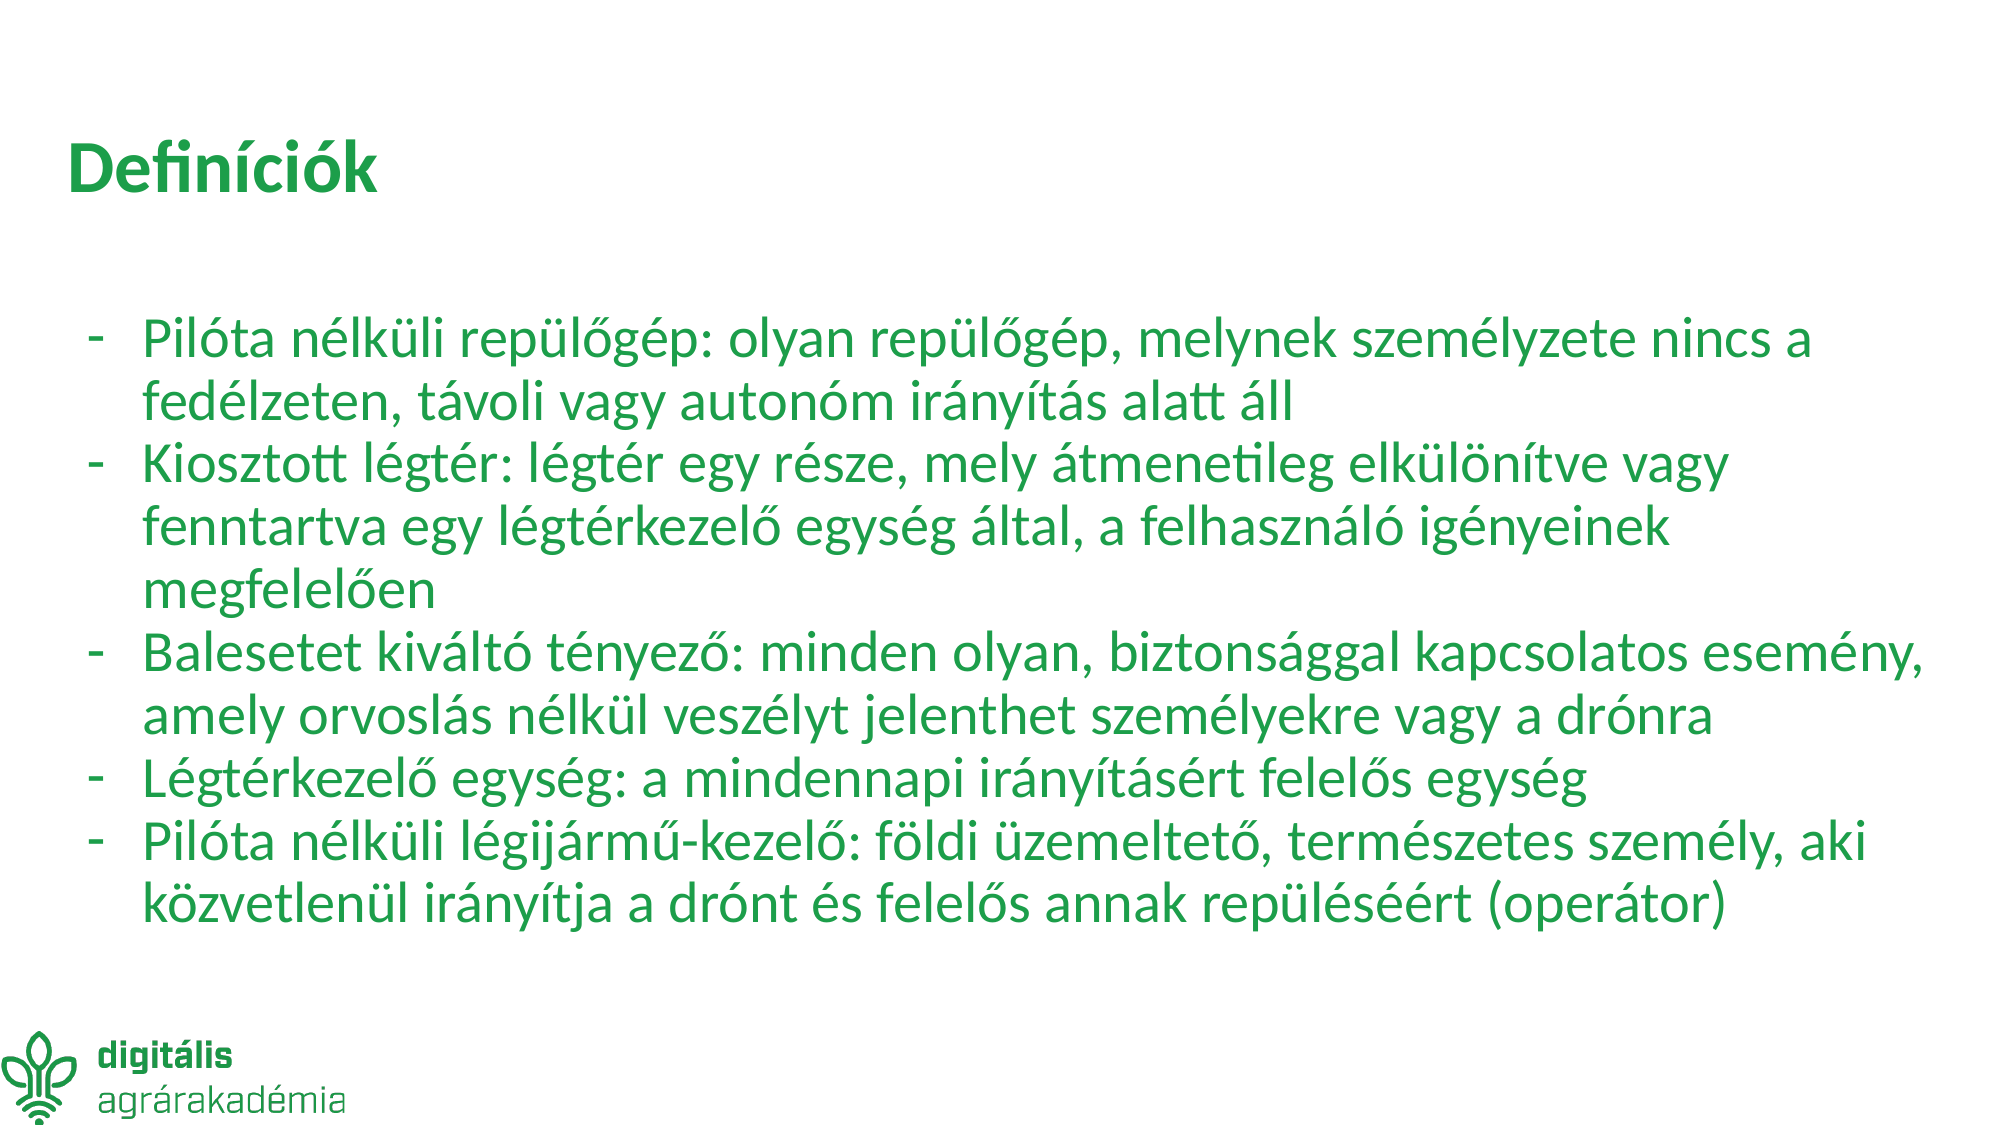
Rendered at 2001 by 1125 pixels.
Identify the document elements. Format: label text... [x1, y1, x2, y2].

list Pilóta nélküli repülőgép: olyan repülőgép, melynek személyzete nincs a fedélzeten, távoli vagy autonóm irányítás alatt áll Kiosztott légtér: légtér egy része, mely átmenetileg elkülönítve vagy fenntartva egy légtérkezelő egység által, a felhasználó igényeinek megfelelően Balesetet kiváltó tényező: minden olyan, biztonsággal kapcsolatos esemény, amely orvoslás nélkül veszélyt jelenthet személyekre vagy a drónra Légtérkezelő egység: a mindennapi irányításért felelős egység Pilóta nélküli légijármű-kezelő: földi üzemeltető, természetes személy, aki közvetlenül irányítja a drónt és felelős annak repüléséért (operátor) [52, 299, 1949, 1014]
title Definíciók [52, 59, 1949, 278]
picture [0, 1031, 345, 1125]
